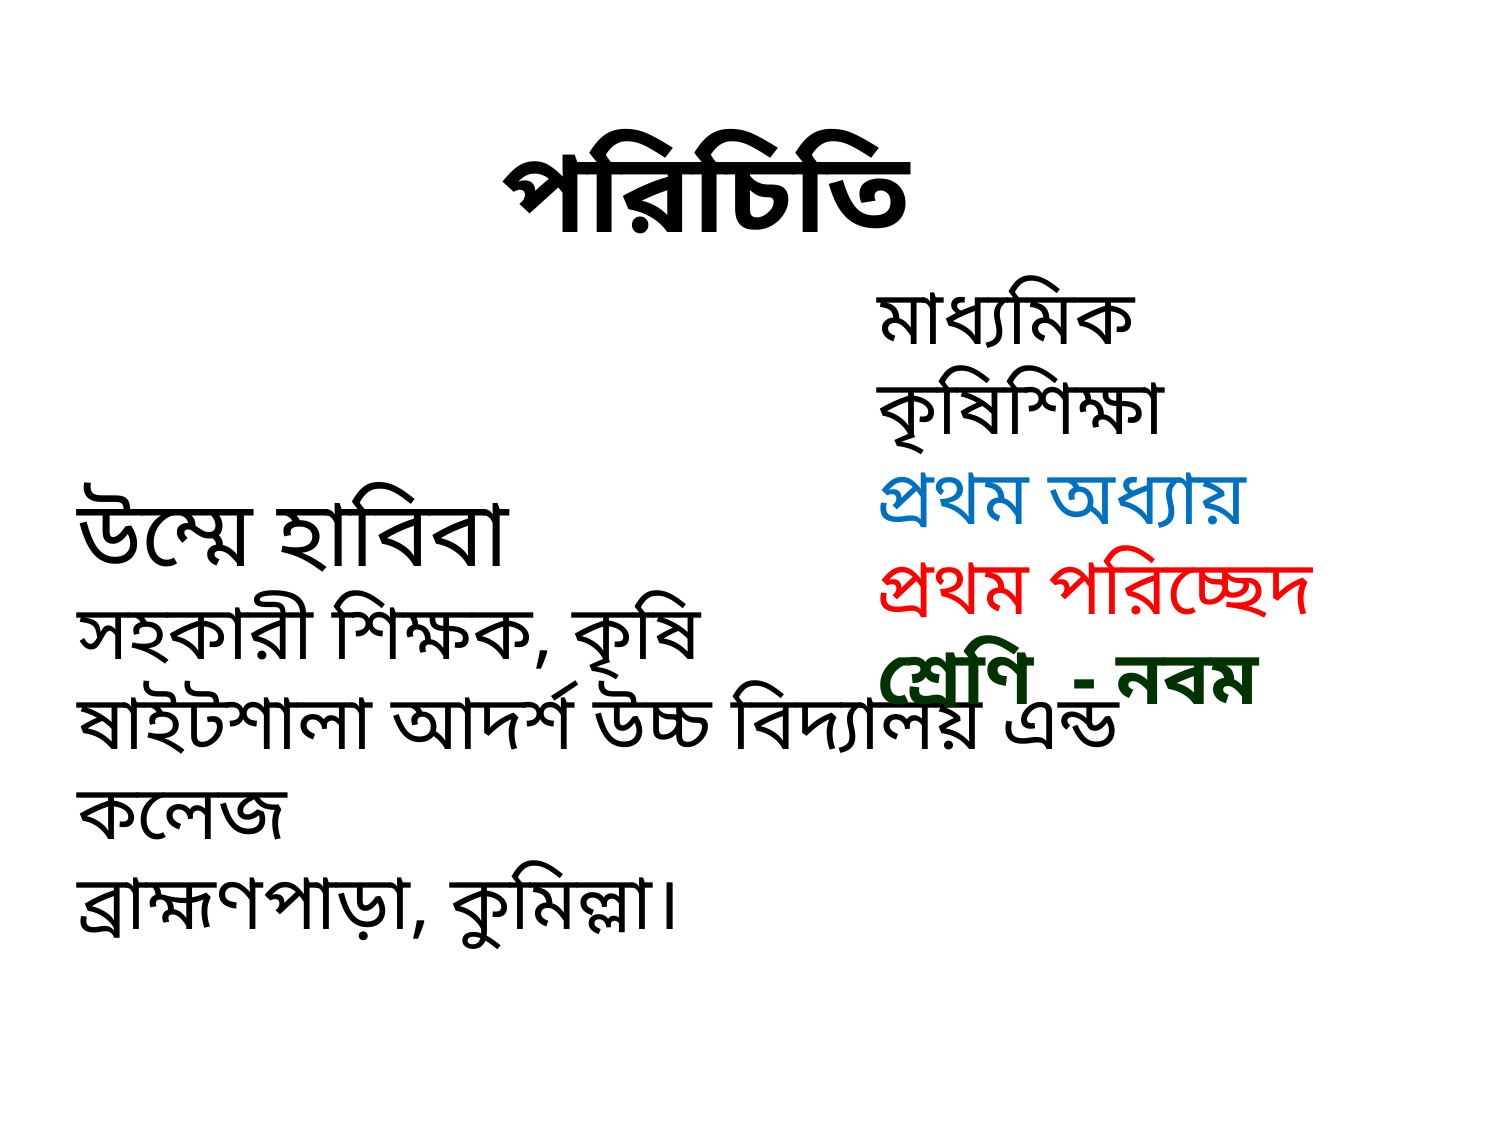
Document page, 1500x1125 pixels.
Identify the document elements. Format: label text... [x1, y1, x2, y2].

text_box মাধ্যমিক কৃষিশিক্ষা প্রথম অধ্যায় প্রথম পরিচ্ছেদ শ্রেণি - নবম [862, 262, 1425, 728]
text_box পরিচিতি উম্মে হাবিবা সহকারী শিক্ষক, কৃষি ষাইটশালা আদর্শ উচ্চ বিদ্যালয় এন্ড কলেজ ব্রাহ্মণপাড়া, কুমিল্লা। [62, 112, 1350, 953]
